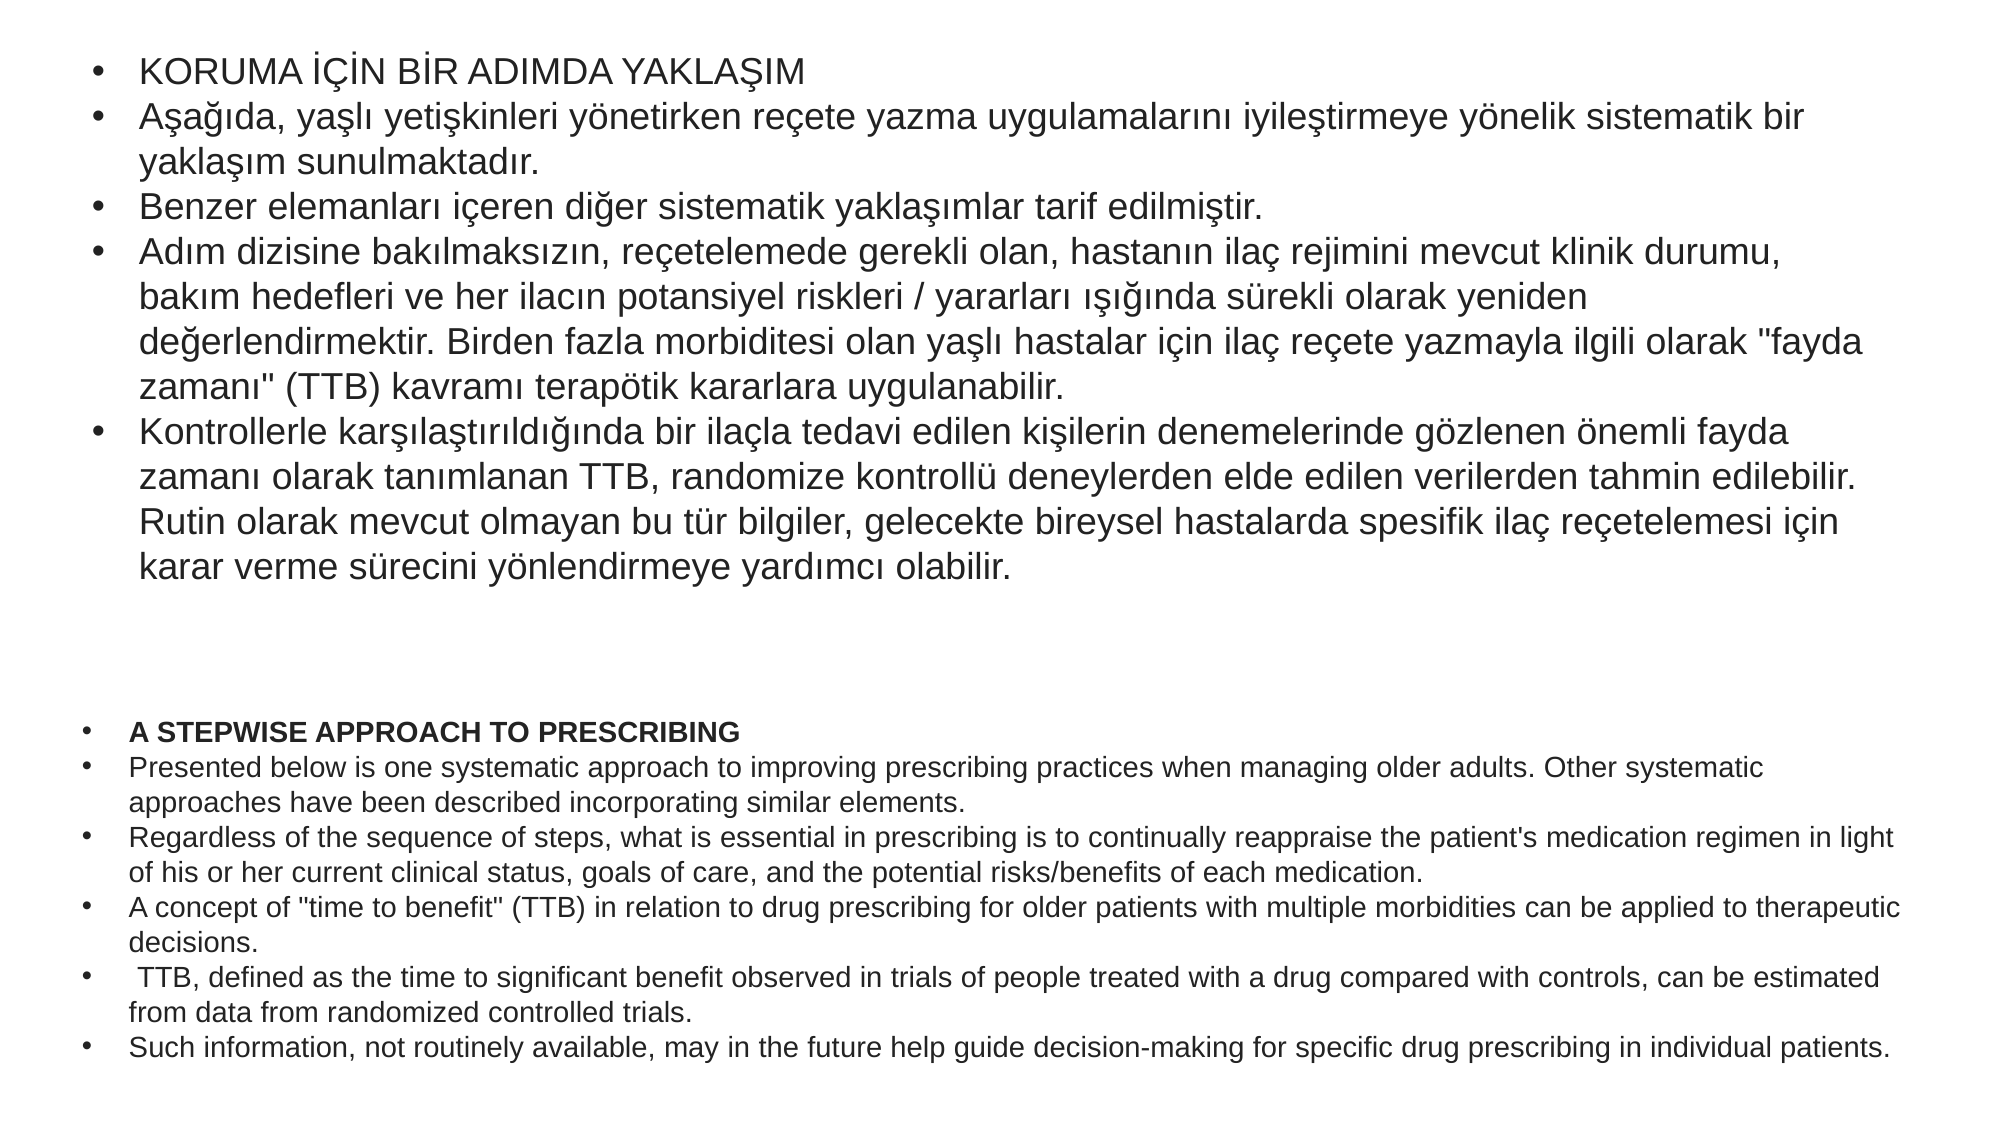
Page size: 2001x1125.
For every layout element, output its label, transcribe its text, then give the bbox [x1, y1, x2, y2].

text_box A STEPWISE APPROACH TO PRESCRIBING Presented below is one systematic approach to improving prescribing practices when managing older adults. Other systematic approaches have been described incorporating similar elements. Regardless of the sequence of steps, what is essential in prescribing is to continually reappraise the patient's medication regimen in light of his or her current clinical status, goals of care, and the potential risks/benefits of each medication. A concept of "time to benefit" (TTB) in relation to drug prescribing for older patients with multiple morbidities can be applied to therapeutic decisions. TTB, defined as the time to significant benefit observed in trials of people treated with a drug compared with controls, can be estimated from data from randomized controlled trials. Such information, not routinely available, may in the future help guide decision-making for specific drug prescribing in individual patients. [67, 705, 1932, 1071]
text_box KORUMA İÇİN BİR ADIMDA YAKLAŞIM Aşağıda, yaşlı yetişkinleri yönetirken reçete yazma uygulamalarını iyileştirmeye yönelik sistematik bir yaklaşım sunulmaktadır. Benzer elemanları içeren diğer sistematik yaklaşımlar tarif edilmiştir. Adım dizisine bakılmaksızın, reçetelemede gerekli olan, hastanın ilaç rejimini mevcut klinik durumu, bakım hedefleri ve her ilacın potansiyel riskleri / yararları ışığında sürekli olarak yeniden değerlendirmektir. Birden fazla morbiditesi olan yaşlı hastalar için ilaç reçete yazmayla ilgili olarak "fayda zamanı" (TTB) kavramı terapötik kararlara uygulanabilir. Kontrollerle karşılaştırıldığında bir ilaçla tedavi edilen kişilerin denemelerinde gözlenen önemli fayda zamanı olarak tanımlanan TTB, randomize kontrollü deneylerden elde edilen verilerden tahmin edilebilir. Rutin olarak mevcut olmayan bu tür bilgiler, gelecekte bireysel hastalarda spesifik ilaç reçetelemesi için karar verme sürecini yönlendirmeye yardımcı olabilir. [77, 40, 1892, 595]
